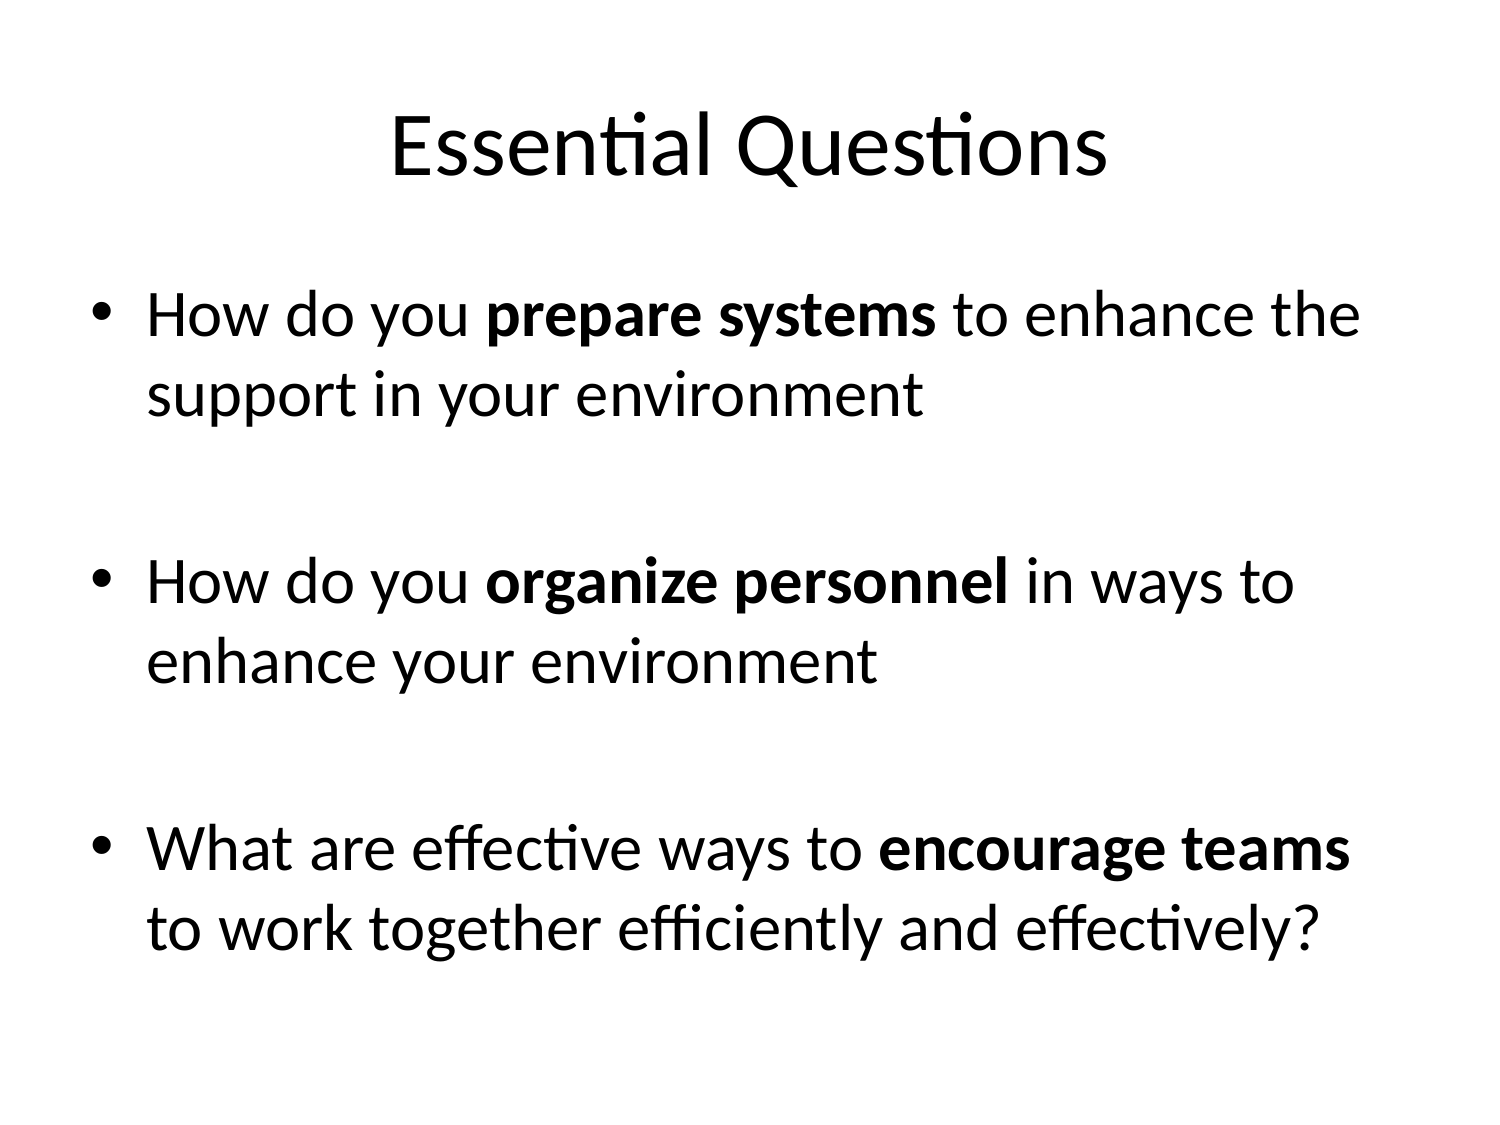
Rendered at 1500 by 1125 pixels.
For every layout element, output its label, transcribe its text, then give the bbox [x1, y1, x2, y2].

title Essential Questions [75, 45, 1425, 233]
list How do you prepare systems to enhance the support in your environment How do you organize personnel in ways to enhance your environment What are effective ways to encourage teams to work together efficiently and effectively? [75, 262, 1425, 1005]
